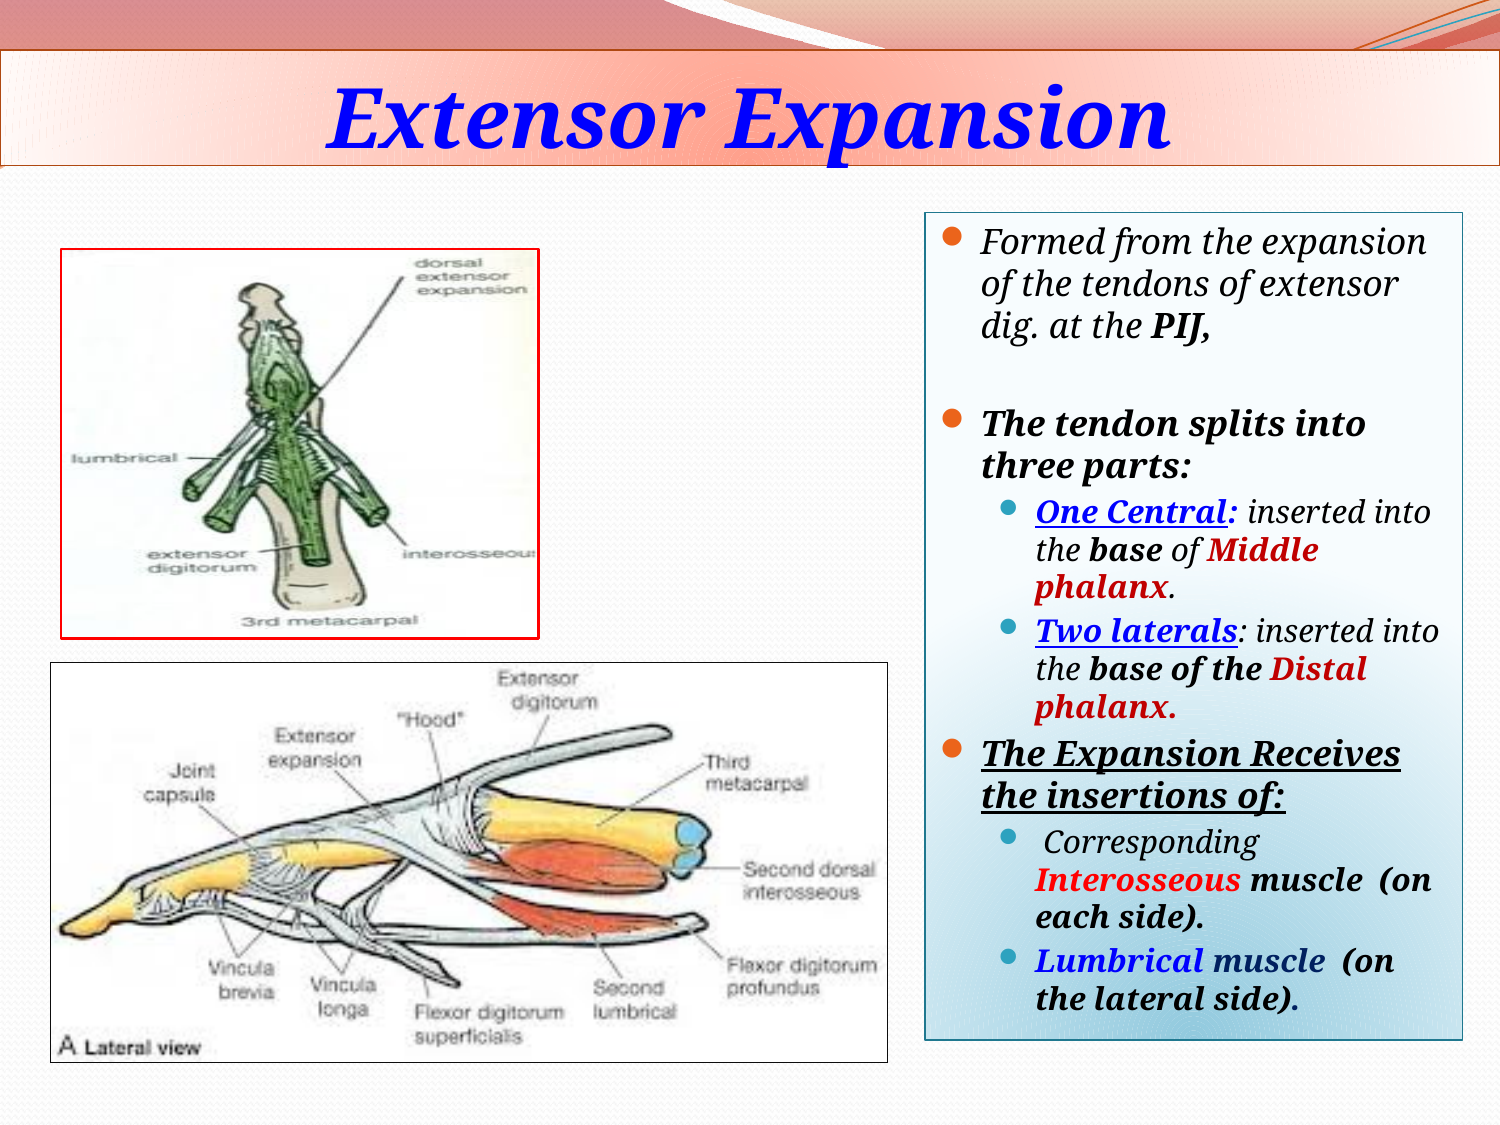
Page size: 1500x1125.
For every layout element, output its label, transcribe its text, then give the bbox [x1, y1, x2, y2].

picture [49, 662, 888, 1063]
title Extensor Expansion [0, 49, 1500, 166]
picture [61, 249, 538, 638]
list Formed from the expansion of the tendons of extensor dig. at the PIJ, The tendon splits into three parts: One Central: inserted into the base of Middle phalanx. Two laterals: inserted into the base of the Distal phalanx. The Expansion Receives the insertions of: Corresponding Interosseous muscle (on each side). Lumbrical muscle (on the lateral side). [924, 212, 1463, 1041]
